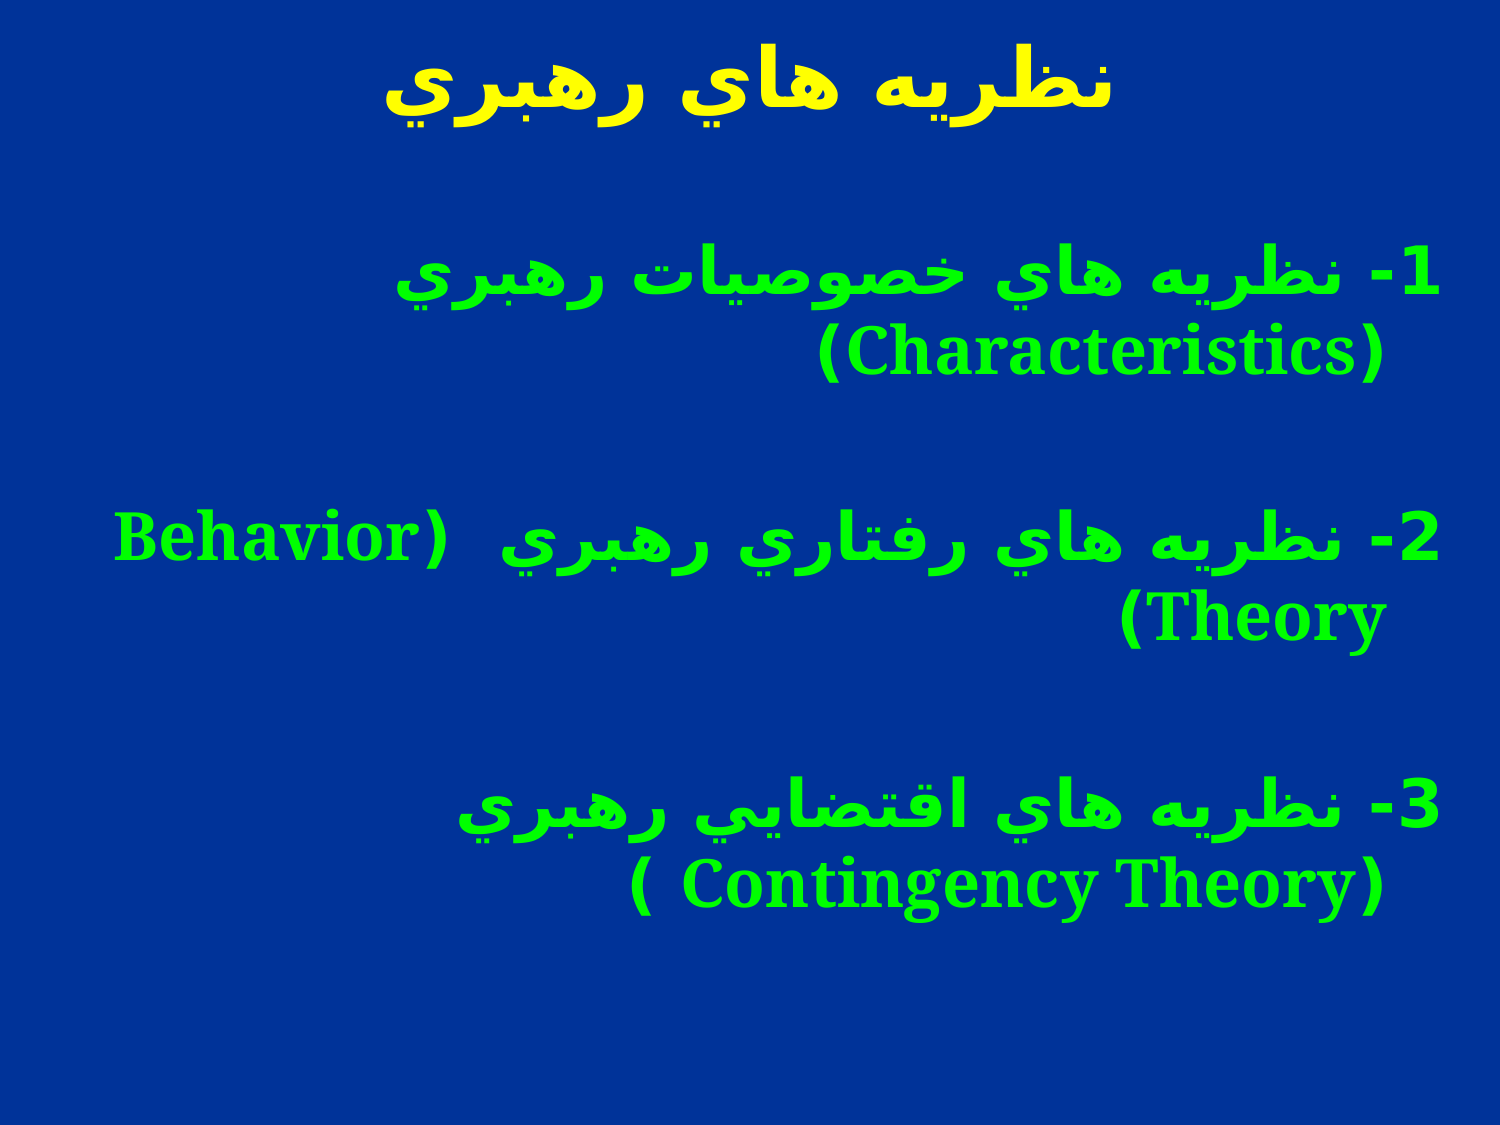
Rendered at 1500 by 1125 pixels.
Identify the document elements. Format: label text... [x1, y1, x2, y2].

title نظريه هاي رهبري [76, 0, 1400, 150]
list 1- نظريه هاي خصوصيات رهبري (Characteristics) 2- نظريه هاي رفتاري رهبري (Behavior Theory) 3- نظريه هاي اقتضايي رهبري (Contingency Theory ) [40, 219, 1460, 1012]
